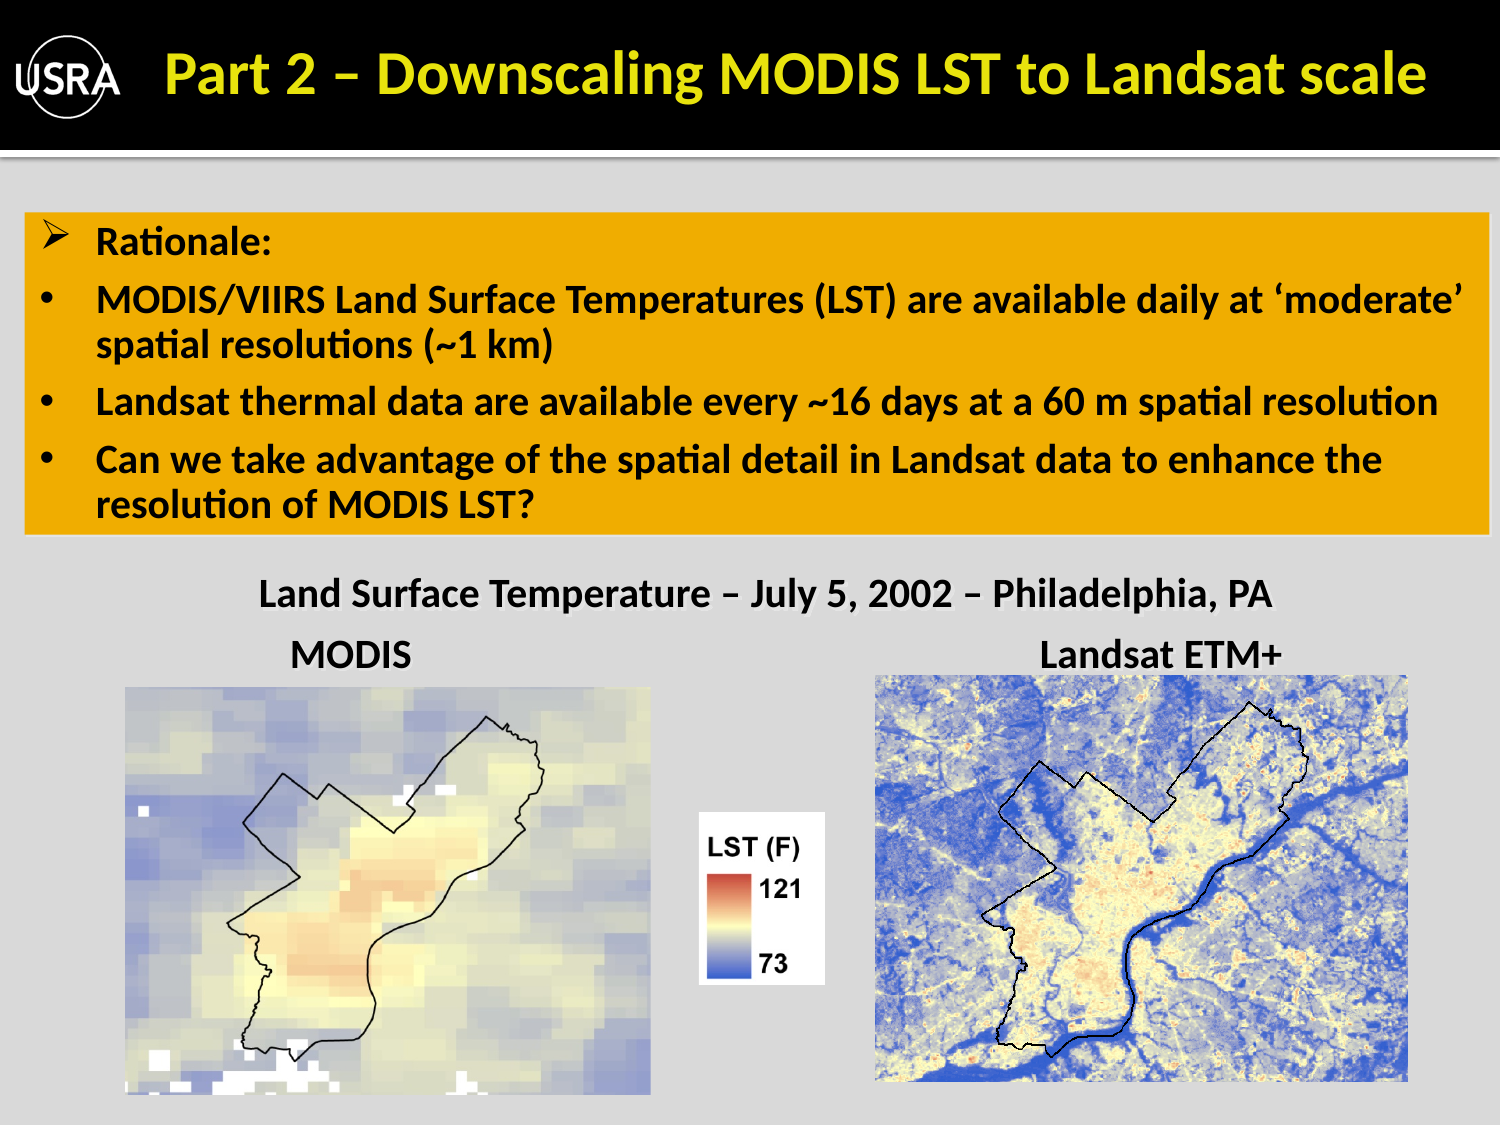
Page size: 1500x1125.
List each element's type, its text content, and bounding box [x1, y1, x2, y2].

text_box Rationale: MODIS/VIIRS Land Surface Temperatures (LST) are available daily at ‘moderate’ spatial resolutions (~1 km) Landsat thermal data are available every ~16 days at a 60 m spatial resolution Can we take advantage of the spatial detail in Landsat data to enhance the resolution of MODIS LST? [24, 212, 1490, 535]
text_box Part 2 – Downscaling MODIS LST to Landsat scale [150, 24, 1490, 115]
picture [124, 687, 651, 1095]
picture [874, 674, 1408, 1082]
text_box MODIS Landsat ETM+ [274, 624, 1463, 685]
picture [12, 33, 123, 121]
text_box Land Surface Temperature – July 5, 2002 – Philadelphia, PA [243, 564, 1350, 625]
picture [698, 812, 825, 985]
